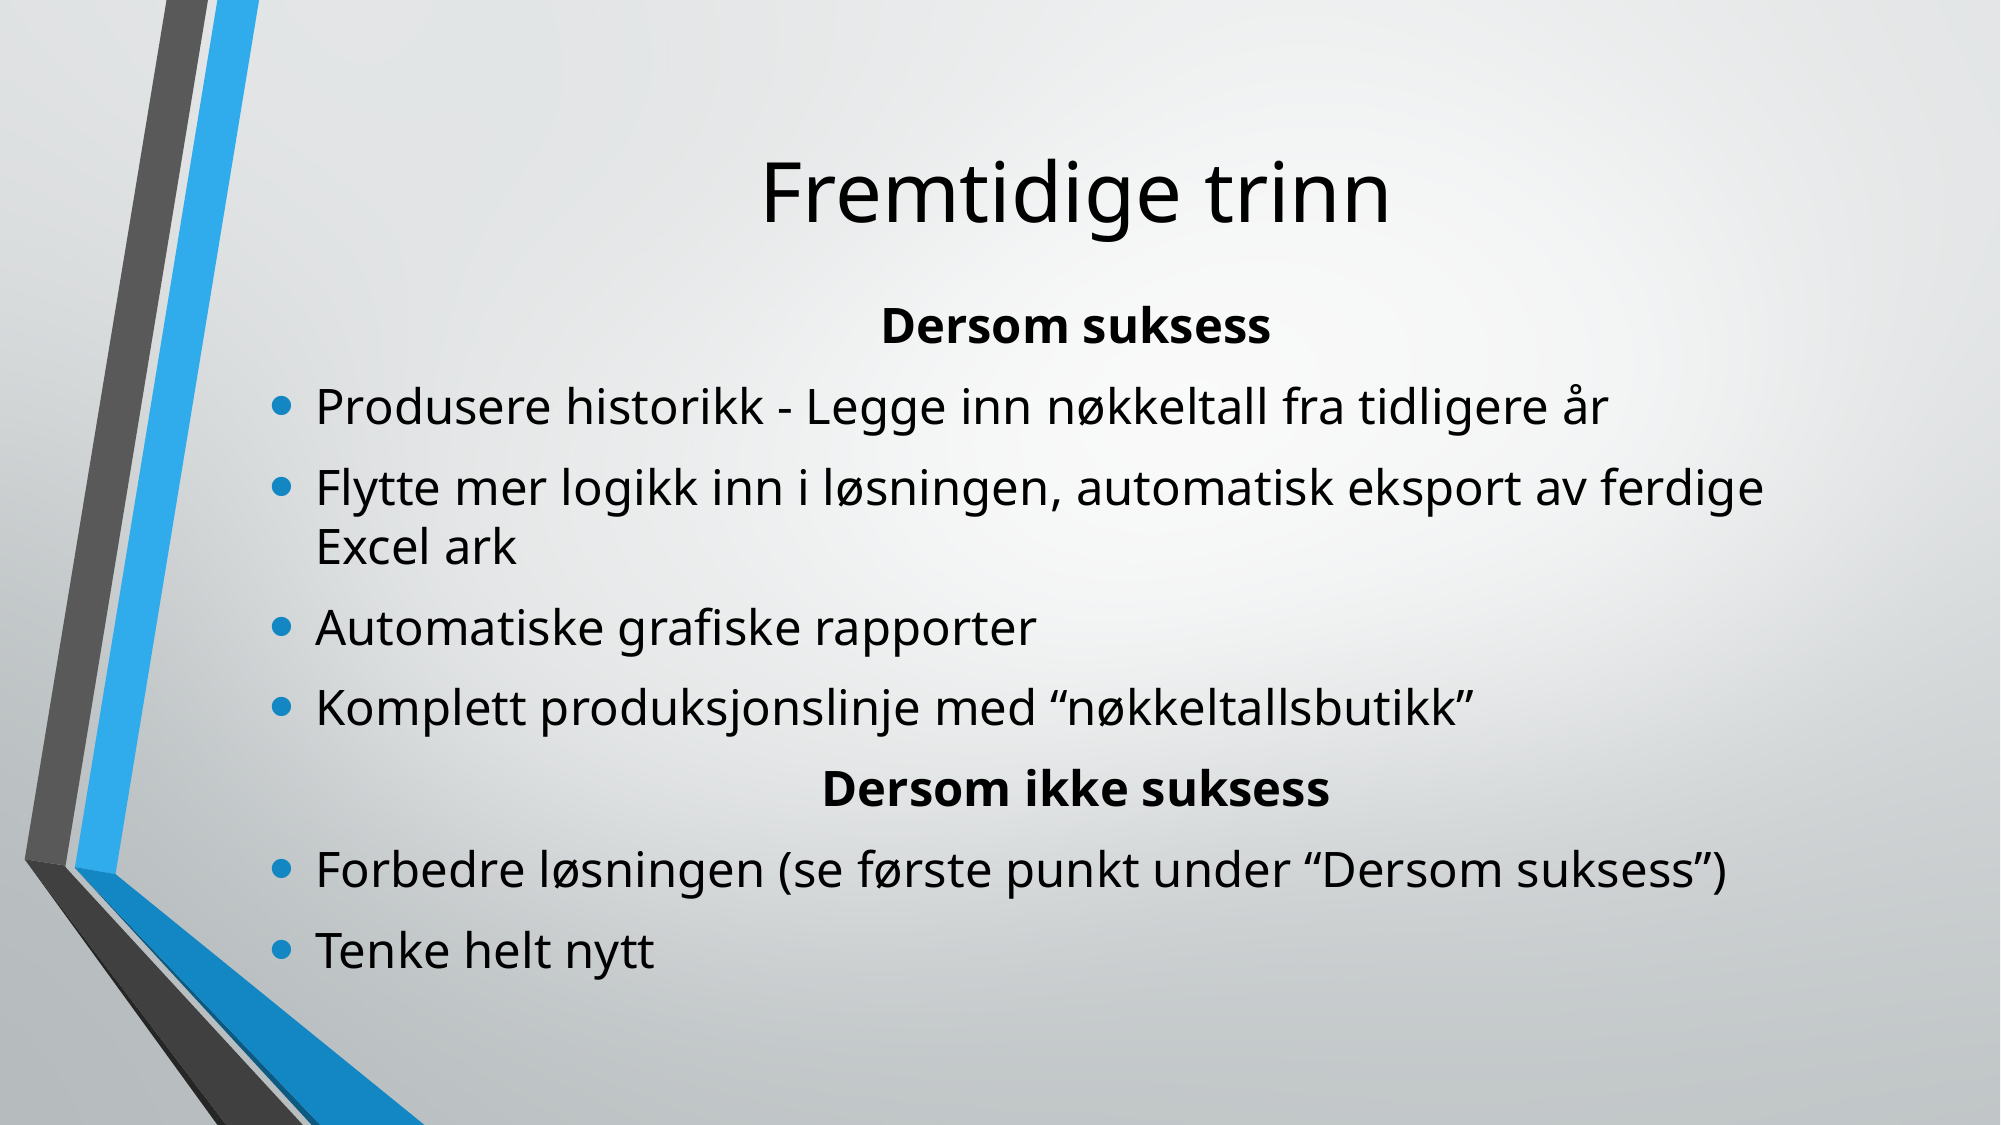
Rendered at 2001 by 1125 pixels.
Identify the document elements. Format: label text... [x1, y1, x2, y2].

title Fremtidige trinn [254, 45, 1898, 284]
list Dersom suksess Produsere historikk - Legge inn nøkkeltall fra tidligere år Flytte mer logikk inn i løsningen, automatisk eksport av ferdige Excel ark Automatiske grafiske rapporter Komplett produksjonslinje med “nøkkeltallsbutikk” Dersom ikke suksess Forbedre løsningen (se første punkt under “Dersom suksess”) Tenke helt nytt [254, 284, 1898, 989]
